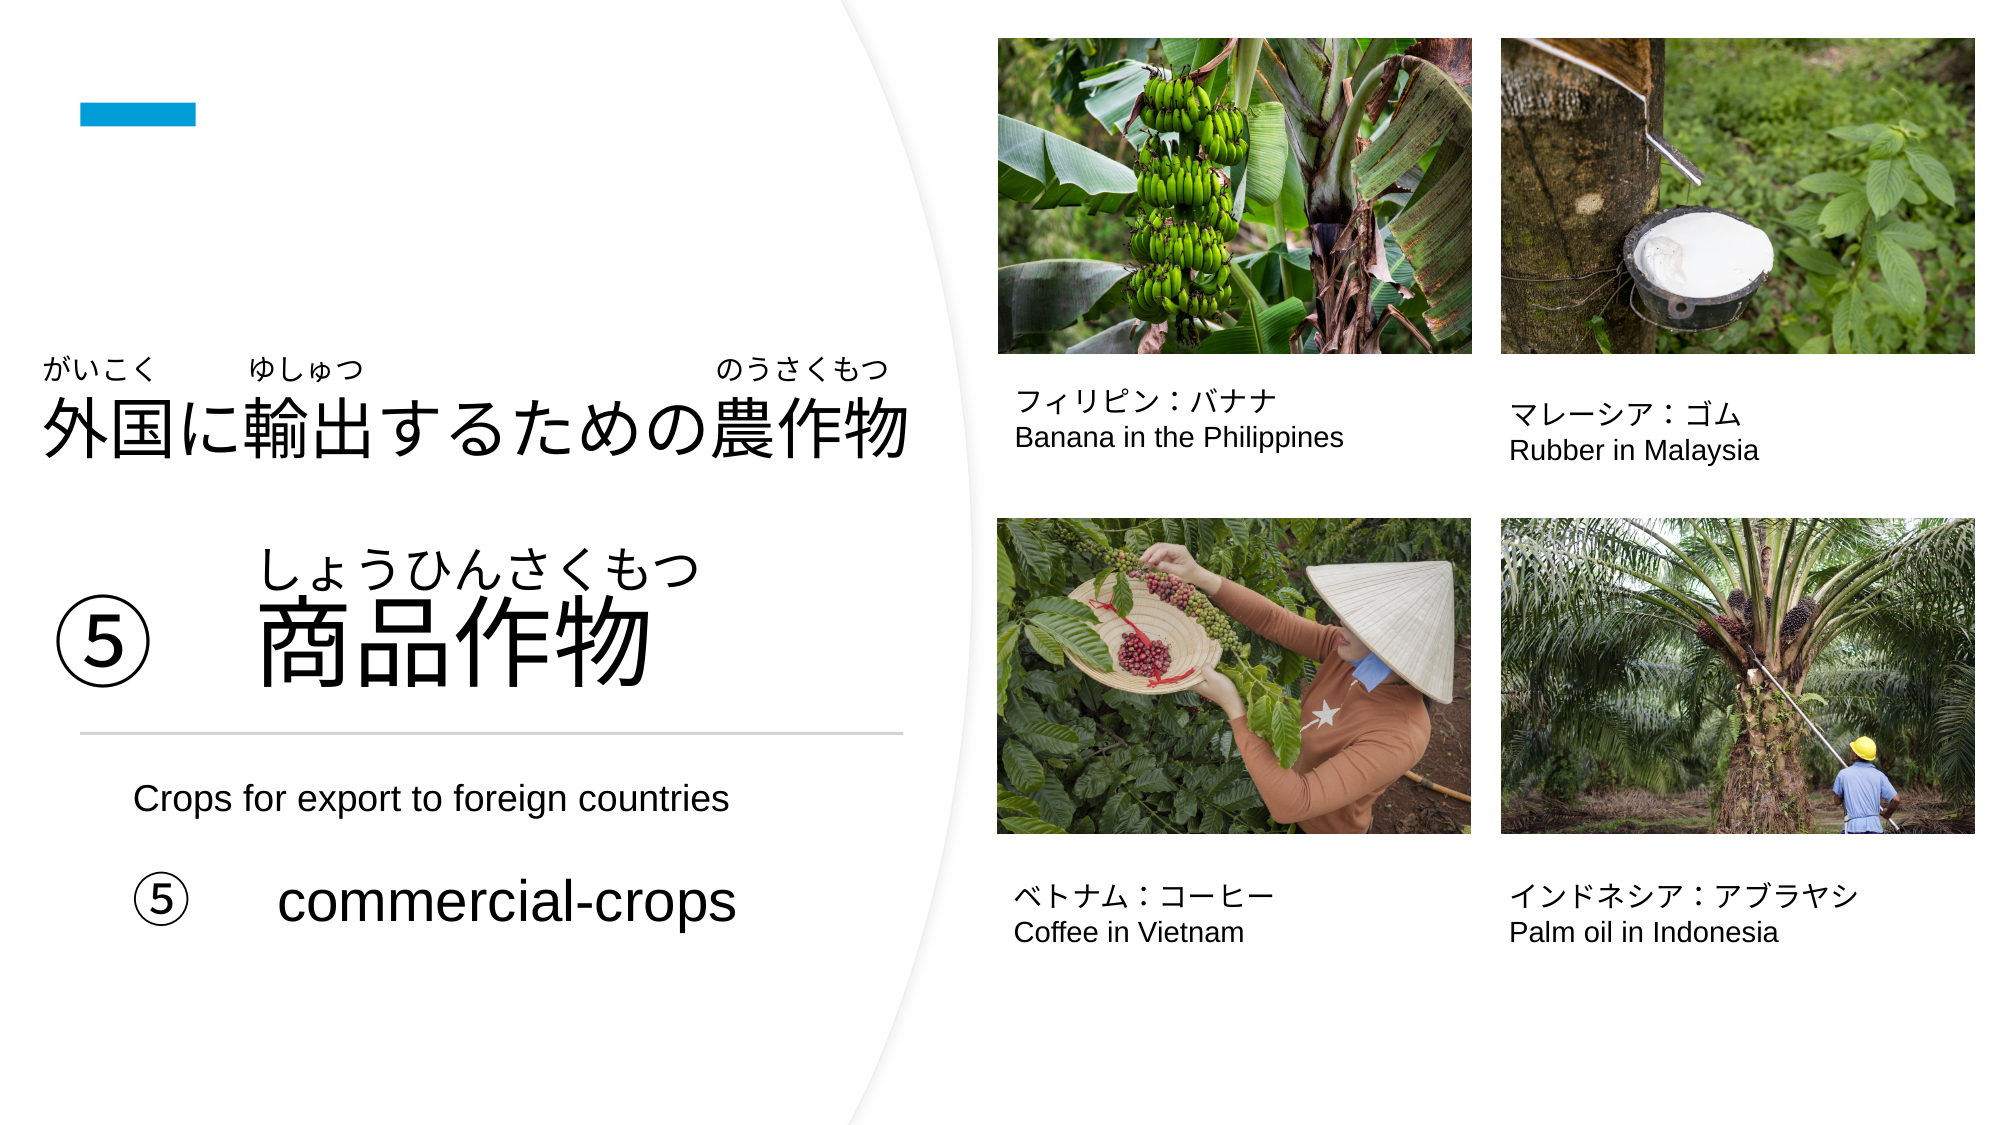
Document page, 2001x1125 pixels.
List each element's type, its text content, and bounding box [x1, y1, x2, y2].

text_box フィリピン：バナナ Banana in the Philippines [999, 375, 1471, 461]
text_box ベトナム：コーヒー Coffee in Vietnam [998, 871, 1469, 956]
text_box [0, 0, 971, 1125]
title しょうひんさくもつ ⑤ 商品作物 [38, 540, 960, 707]
picture [997, 518, 1471, 835]
text_box [80, 102, 196, 127]
picture [998, 37, 1472, 354]
text_box Crops for export to foreign countries ⑤ commercial-crops [117, 766, 833, 941]
text_box [853, 0, 2000, 1125]
picture [1501, 37, 1975, 354]
text_box マレーシア：ゴム Rubber in Malaysia [1494, 388, 1965, 474]
text_box がいこく ゆしゅつ のうさくもつ 外国に輸出するための農作物 [27, 308, 933, 474]
text_box インドネシア：アブラヤシ Palm oil in Indonesia [1494, 871, 1965, 956]
picture [1501, 518, 1975, 835]
text_box [80, 731, 904, 735]
